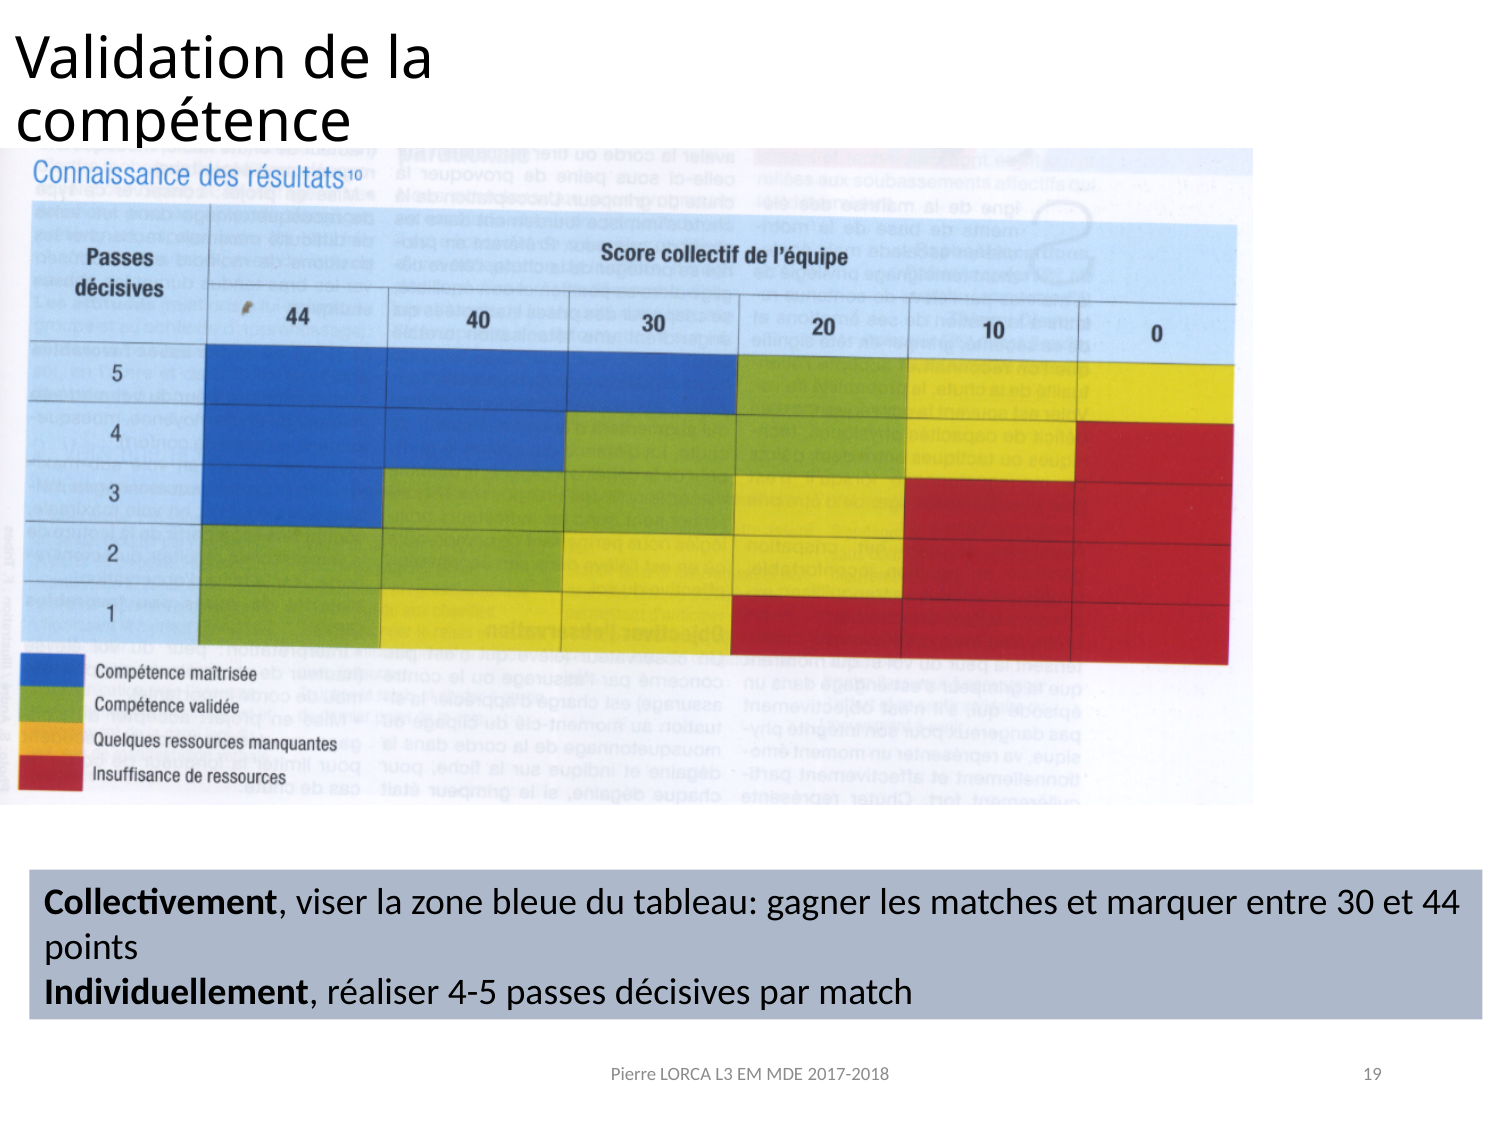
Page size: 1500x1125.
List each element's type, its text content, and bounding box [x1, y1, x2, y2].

text_box Collectivement, viser la zone bleue du tableau: gagner les matches et marquer entre 30 et 44 points Individuellement, réaliser 4-5 passes décisives par match [29, 869, 1483, 1020]
title Validation de la compétence [0, 19, 734, 148]
picture [0, 148, 1253, 805]
footer Pierre LORCA L3 EM MDE 2017-2018 [496, 1042, 1004, 1103]
slide_number 19 [1059, 1042, 1397, 1103]
